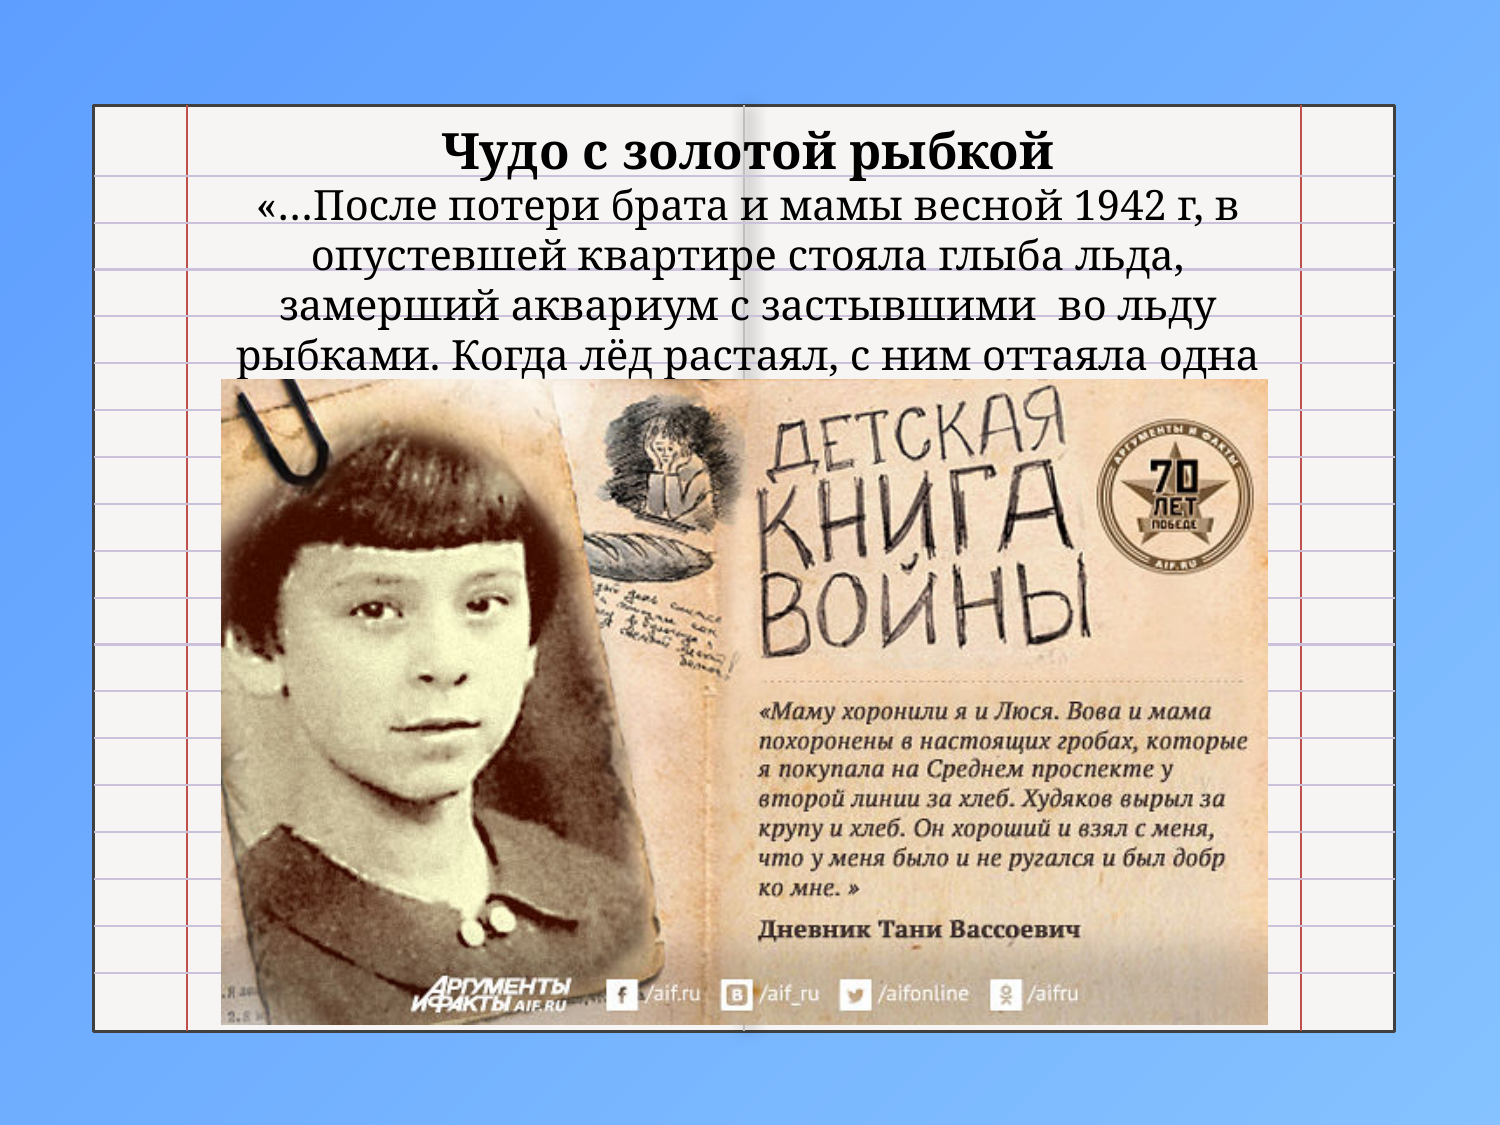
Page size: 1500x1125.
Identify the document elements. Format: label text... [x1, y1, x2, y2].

text_box [92, 979, 732, 1033]
picture [220, 378, 1268, 1025]
text_box [766, 977, 1397, 1033]
text_box [757, 103, 1397, 177]
text_box [92, 103, 740, 175]
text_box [93, 175, 1395, 973]
text_box Чудо с золотой рыбкой «…После потери брата и мамы весной 1942 г, в опустевшей квартире стояла глыба льда, замерший аквариум с застывшими во льду рыбками. Когда лёд растаял, с ним оттаяла одна золотая рыбка и начала плавать». [194, 111, 1301, 174]
